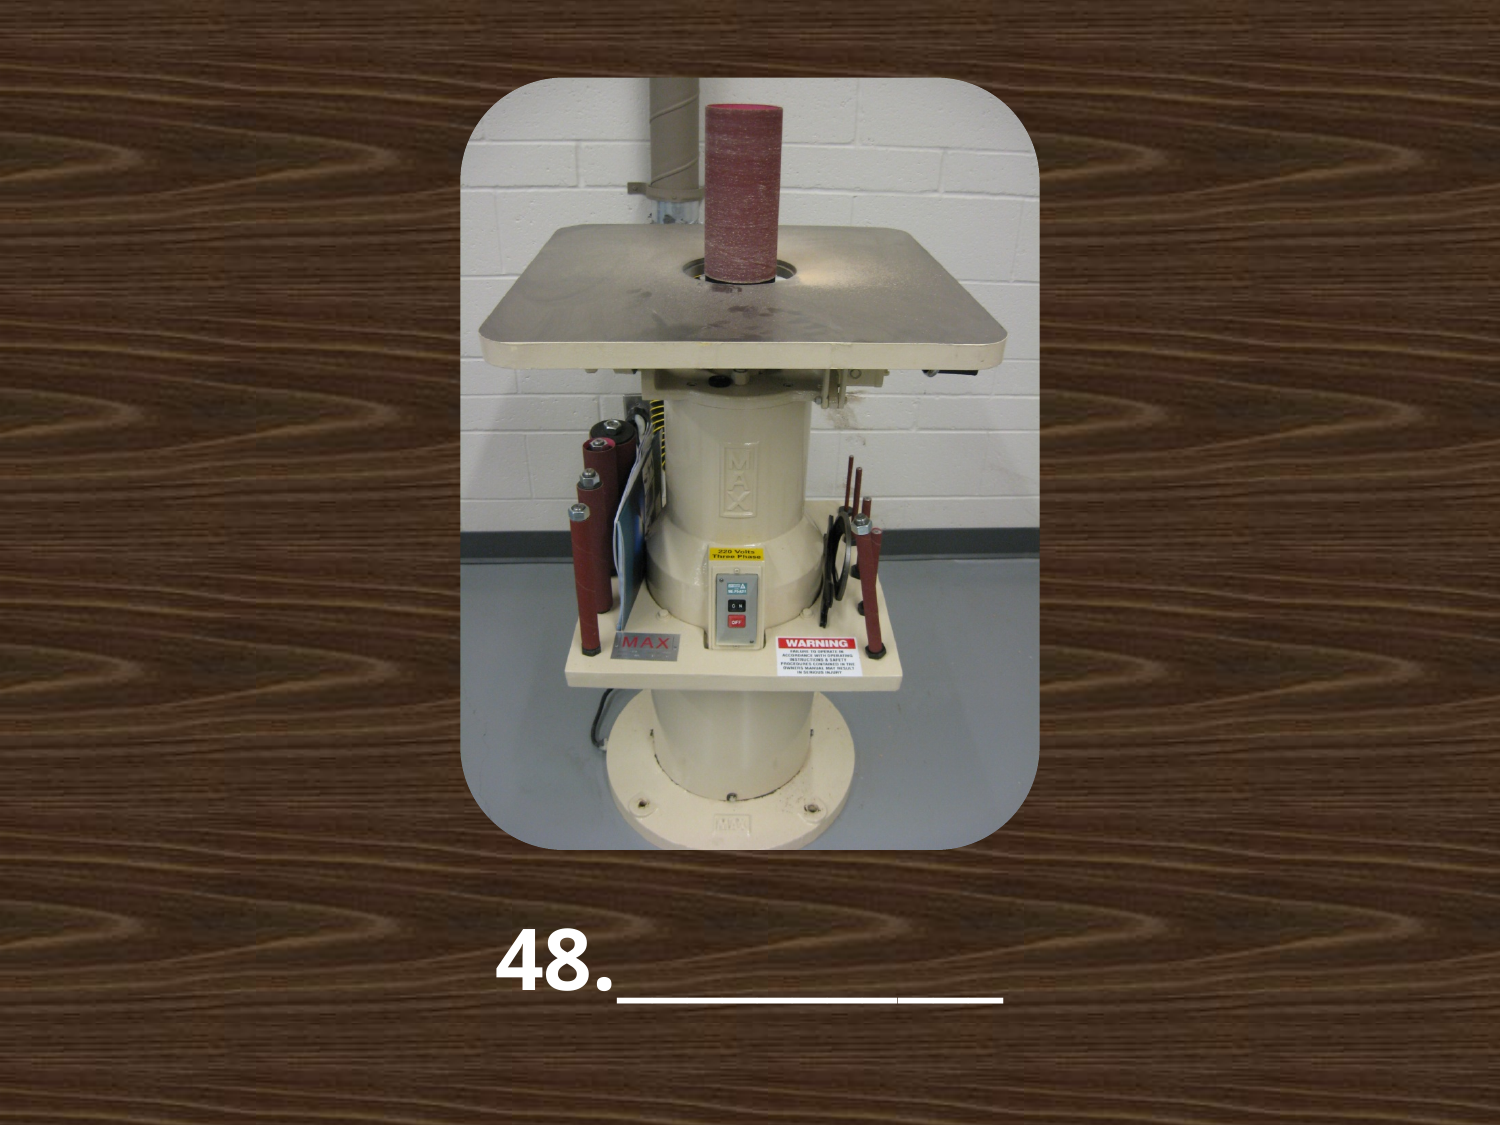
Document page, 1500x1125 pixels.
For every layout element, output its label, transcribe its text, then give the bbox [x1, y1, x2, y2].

picture [0, 0, 1500, 1125]
title 48.___________ [75, 862, 1425, 1050]
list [460, 77, 1040, 851]
